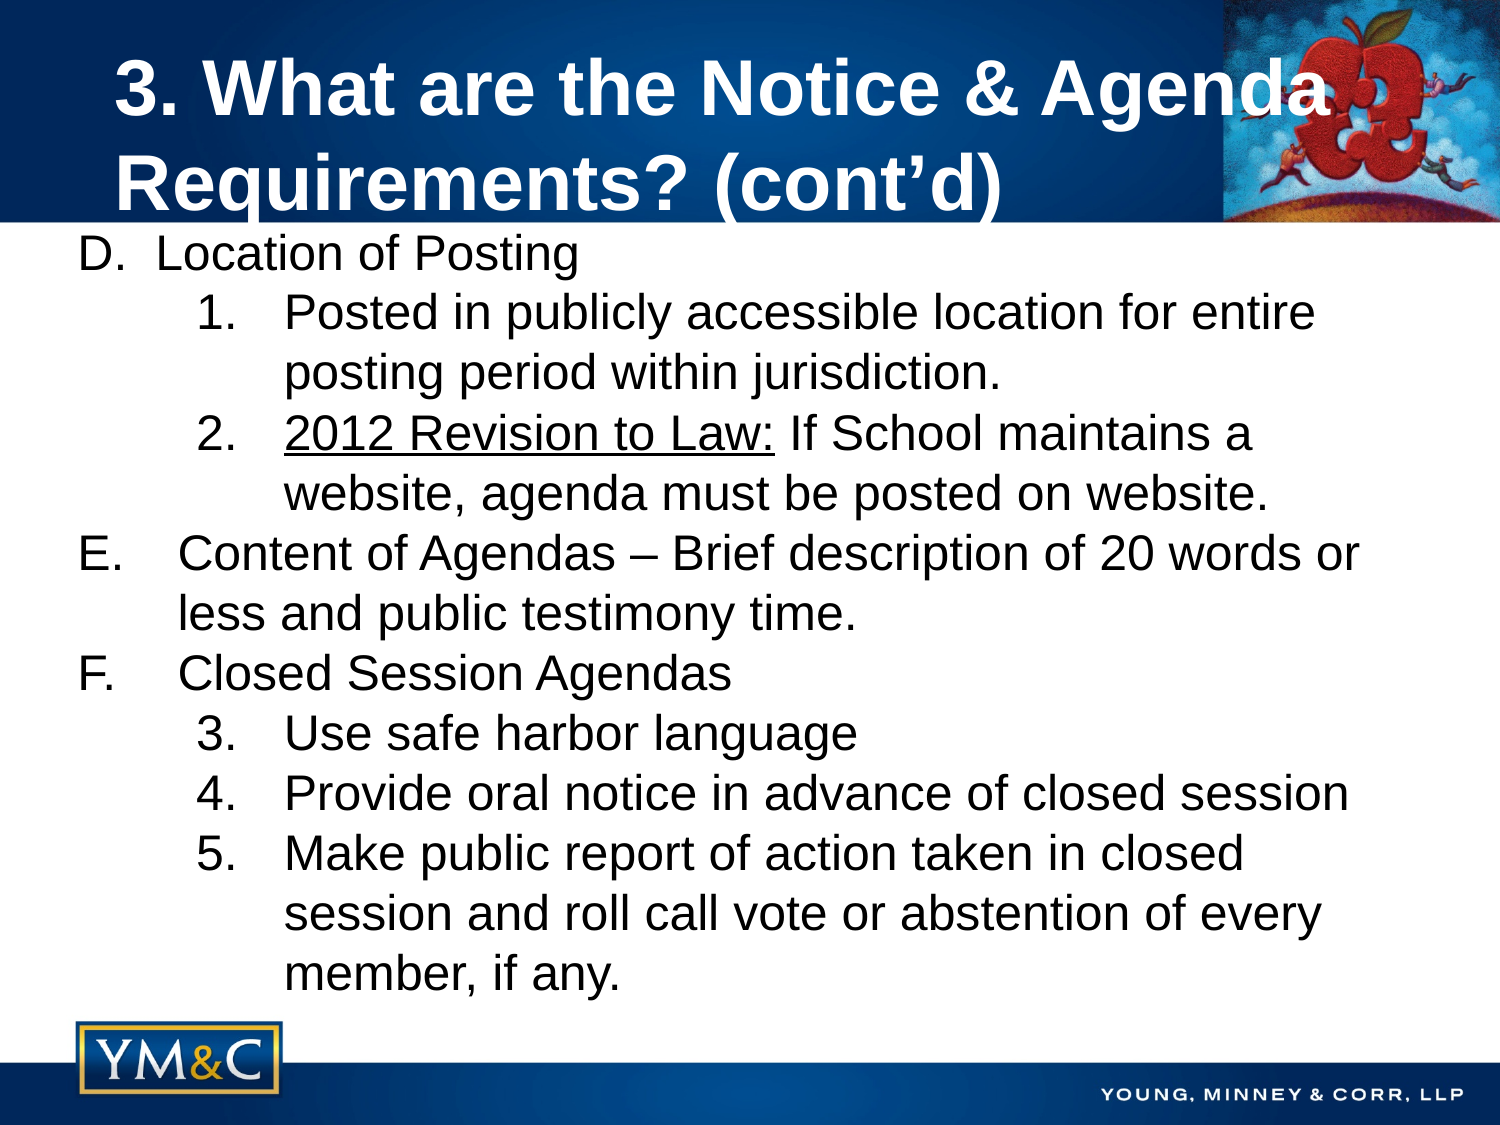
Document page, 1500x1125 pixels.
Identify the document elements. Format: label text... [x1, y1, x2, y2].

list D. Location of Posting Posted in publicly accessible location for entire posting period within jurisdiction. 2012 Revision to Law: If School maintains a website, agenda must be posted on website. E. Content of Agendas – Brief description of 20 words or less and public testimony time. F. Closed Session Agendas Use safe harbor language Provide oral notice in advance of closed session Make public report of action taken in closed session and roll call vote or abstention of every member, if any. [62, 212, 1388, 1051]
title 3. What are the Notice & Agenda Requirements? (cont’d) [99, 74, 1451, 188]
picture [0, 0, 1500, 1125]
